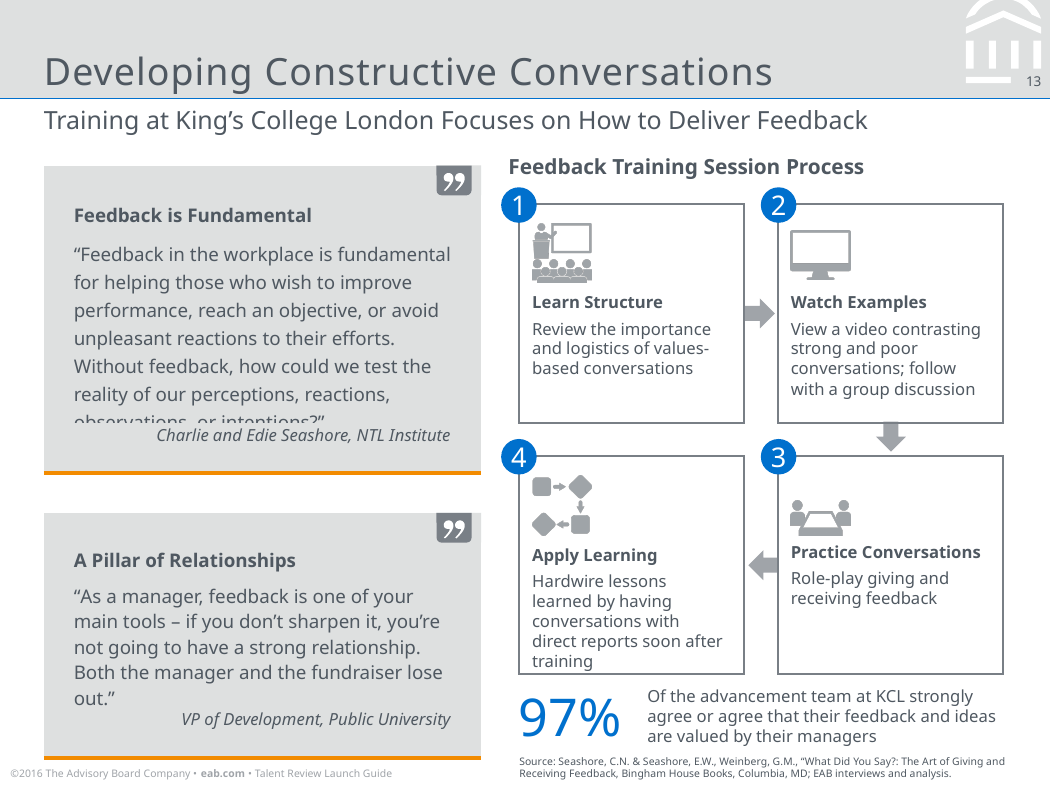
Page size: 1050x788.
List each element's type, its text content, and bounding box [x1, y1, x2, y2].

text_box 1 [501, 187, 537, 223]
text_box 97% [518, 684, 628, 748]
text_box 2 [760, 187, 797, 223]
text_box [875, 425, 906, 452]
picture [531, 223, 593, 284]
text_box Watch Examples View a video contrasting strong and poor conversations; follow with a group discussion [790, 292, 987, 399]
text_box Apply Learning Hardwire lessons learned by having conversations with direct reports soon after training [532, 544, 728, 671]
text_box 4 [501, 438, 537, 475]
table_cell Charlie and Edie Seashore, NTL Institute [44, 423, 481, 471]
table_header Feedback is Fundamental “Feedback in the workplace is fundamental for helping those who wish to improve performance, reach an objective, or avoid unpleasant reactions to their efforts. Without feedback, how could we test the reality of our perceptions, reactions, observations, or intentions?” [44, 166, 481, 423]
text_box [517, 454, 746, 677]
text_box Learn Structure Review the importance and logistics of values-based conversations [532, 292, 728, 379]
picture [790, 500, 852, 536]
text_box Feedback Training Session Process [508, 153, 1004, 179]
text_box [746, 298, 775, 329]
picture [790, 230, 852, 281]
text_box [776, 454, 1005, 677]
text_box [436, 512, 482, 543]
table_cell VP of Development, Public University [44, 708, 481, 756]
list Training at King’s College London Focuses on How to Deliver Feedback [43, 105, 1007, 136]
table_header A Pillar of Relationships “As a manager, feedback is one of your main tools – if you don’t sharpen it, you’re not going to have a strong relationship. Both the manager and the fundraiser lose out.” [44, 513, 481, 708]
text_box [517, 202, 746, 425]
list Source: Seashore, C.N. & Seashore, E.W., Weinberg, G.M., “What Did You Say?: The Art of Giving and Receiving Feedback, Bingham House Books, Columbia, MD; EAB interviews and analysis. [519, 754, 1050, 788]
text_box Of the advancement team at KCL strongly agree or agree that their feedback and ideas are valued by their managers [647, 685, 1007, 746]
text_box 3 [760, 438, 797, 475]
text_box [776, 202, 1005, 425]
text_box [436, 165, 482, 196]
text_box [748, 550, 776, 581]
text_box Practice Conversations Role-play giving and receiving feedback [790, 541, 987, 608]
list Developing Constructive Conversations [43, 50, 942, 93]
picture [531, 474, 592, 536]
